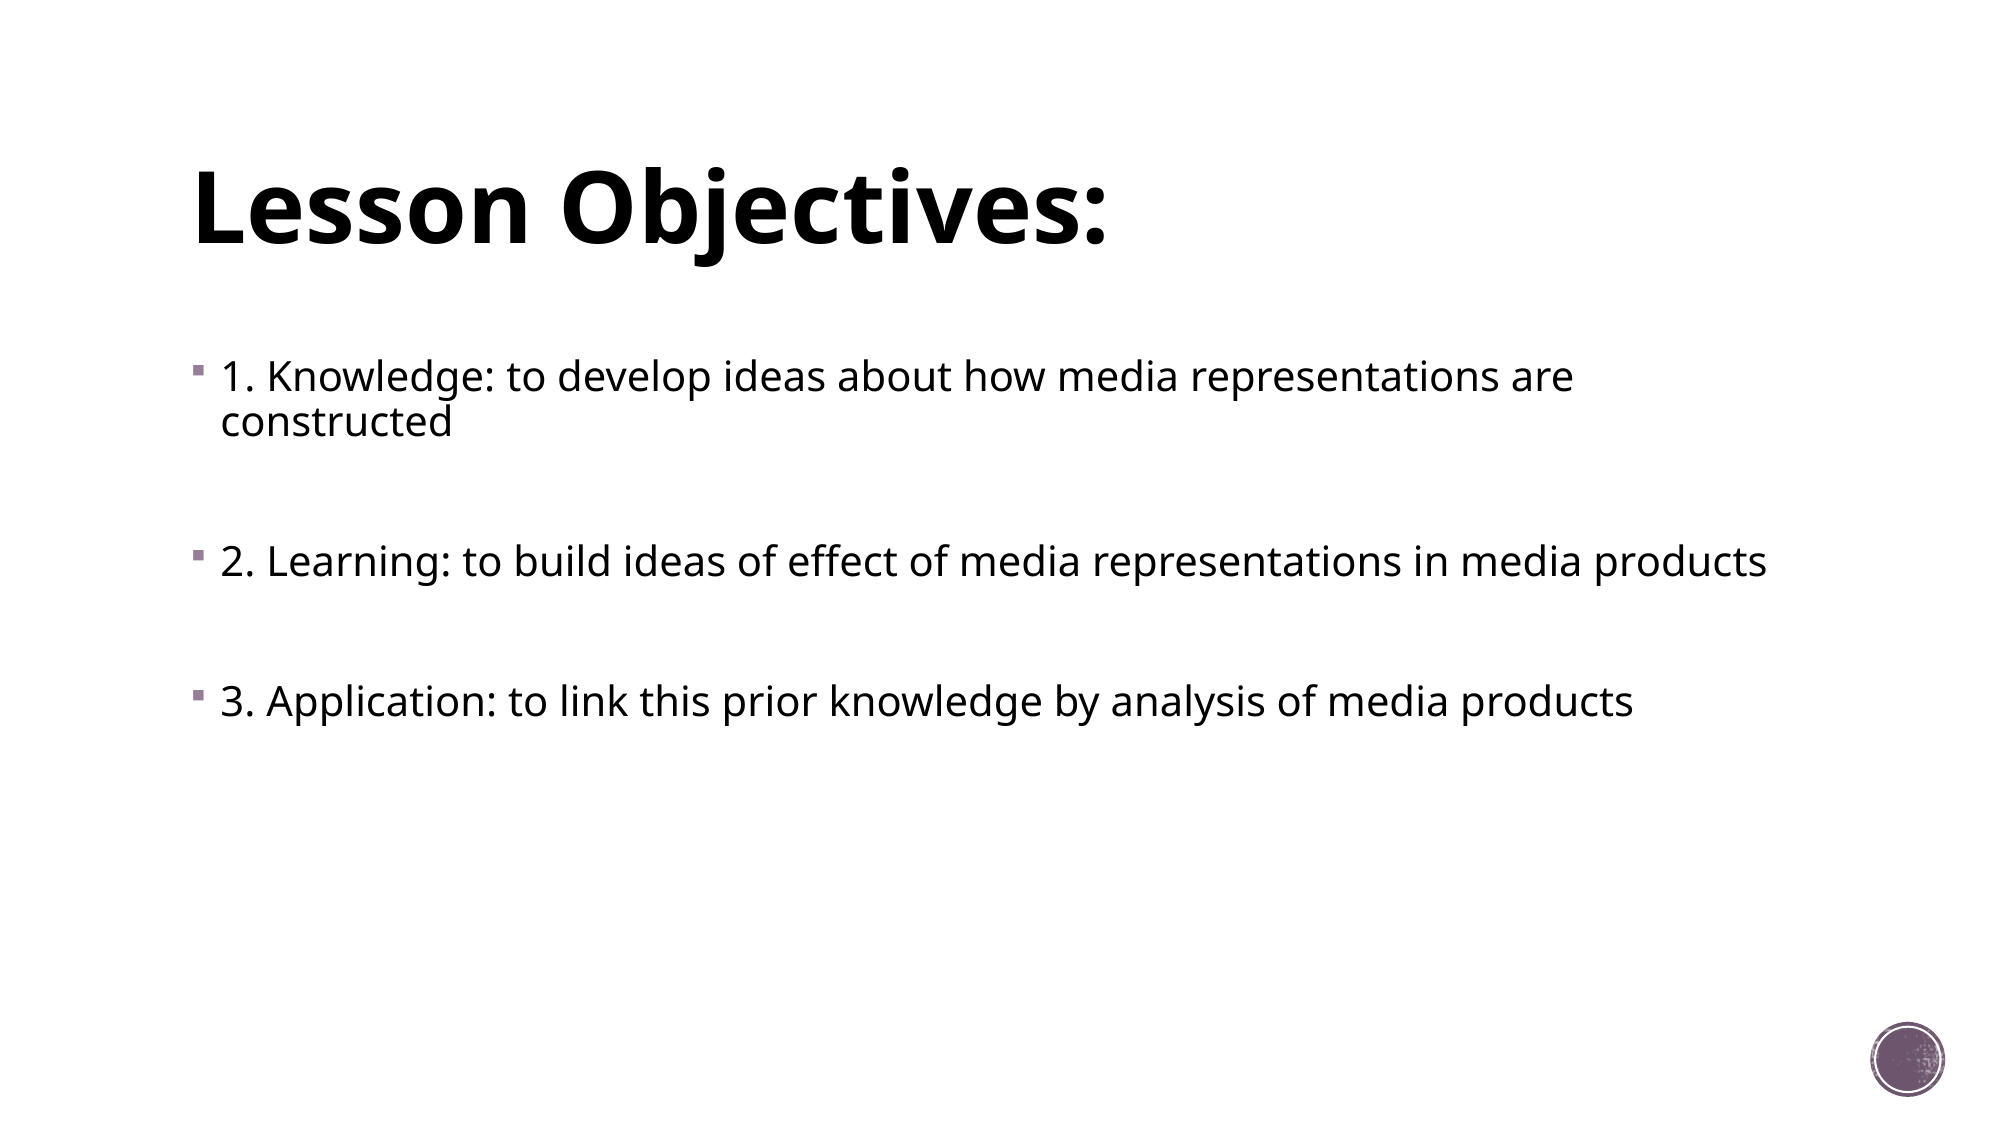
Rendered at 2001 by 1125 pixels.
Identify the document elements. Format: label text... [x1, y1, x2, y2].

list 1. Knowledge: to develop ideas about how media representations are constructed 2. Learning: to build ideas of effect of media representations in media products 3. Application: to link this prior knowledge by analysis of media products [175, 348, 1826, 1013]
title Lesson Objectives: [175, 79, 1826, 344]
